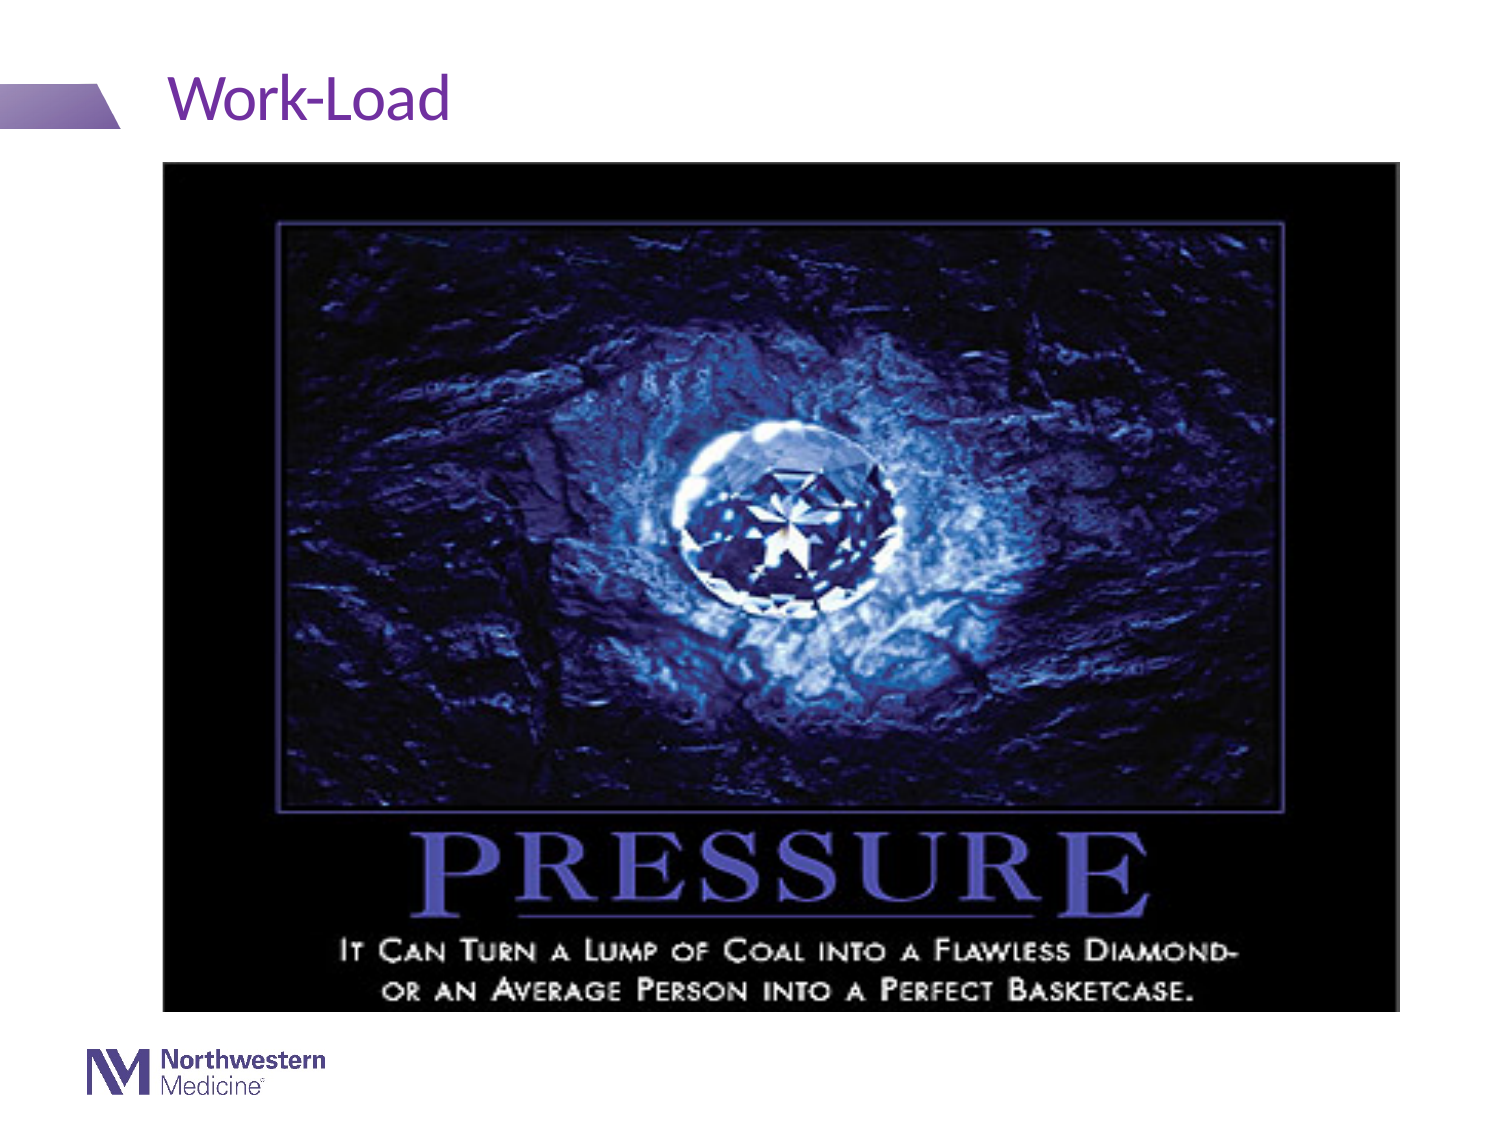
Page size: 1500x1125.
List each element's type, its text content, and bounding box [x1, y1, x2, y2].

text_box Work-Load [167, 62, 1075, 160]
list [162, 162, 1401, 1012]
picture [87, 1049, 325, 1095]
